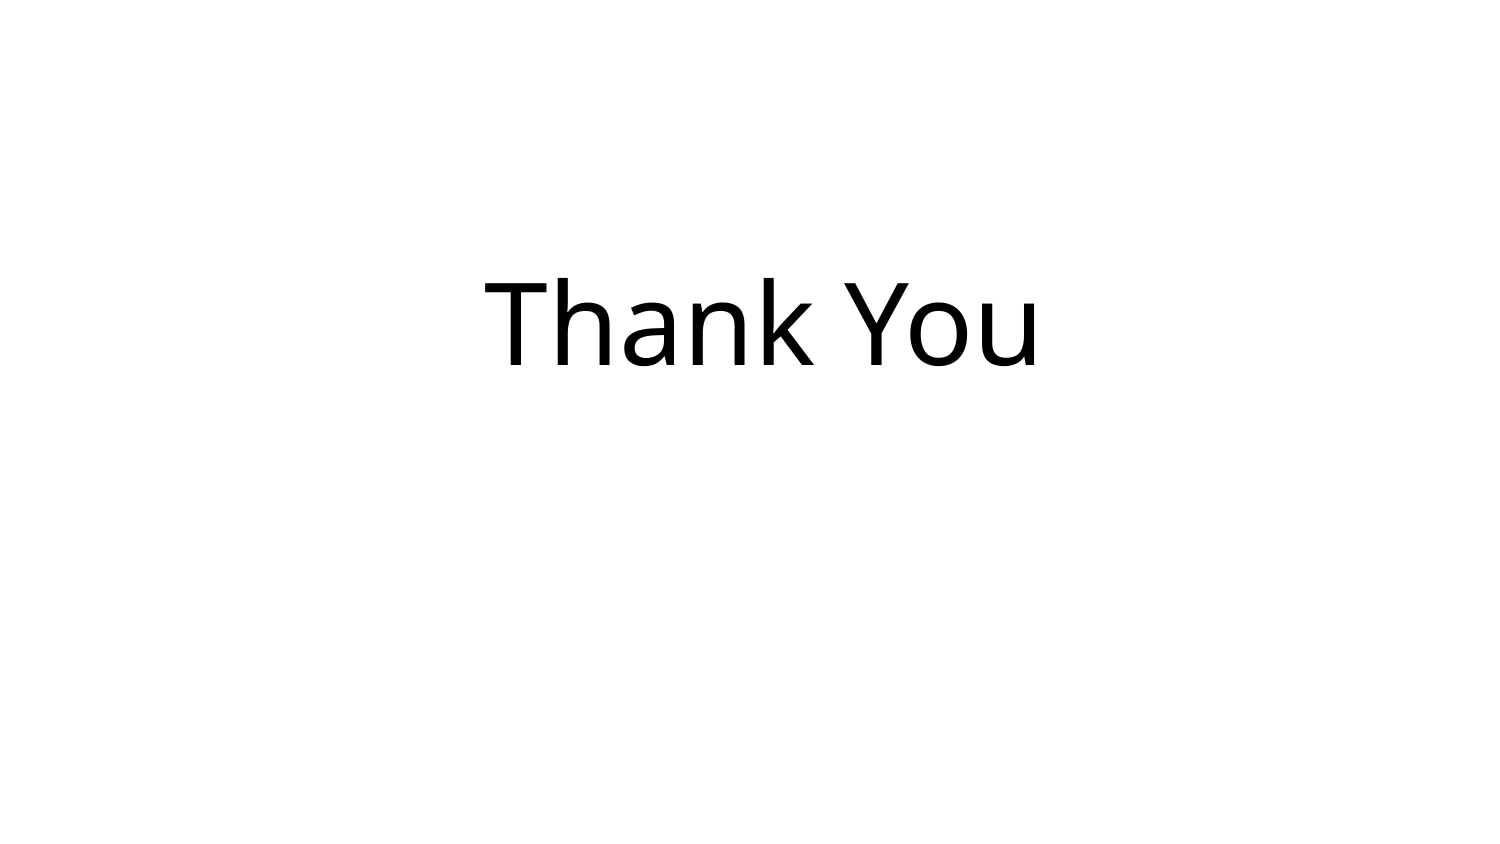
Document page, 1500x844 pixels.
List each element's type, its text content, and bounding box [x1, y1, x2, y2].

title Thank You [89, 236, 1440, 658]
